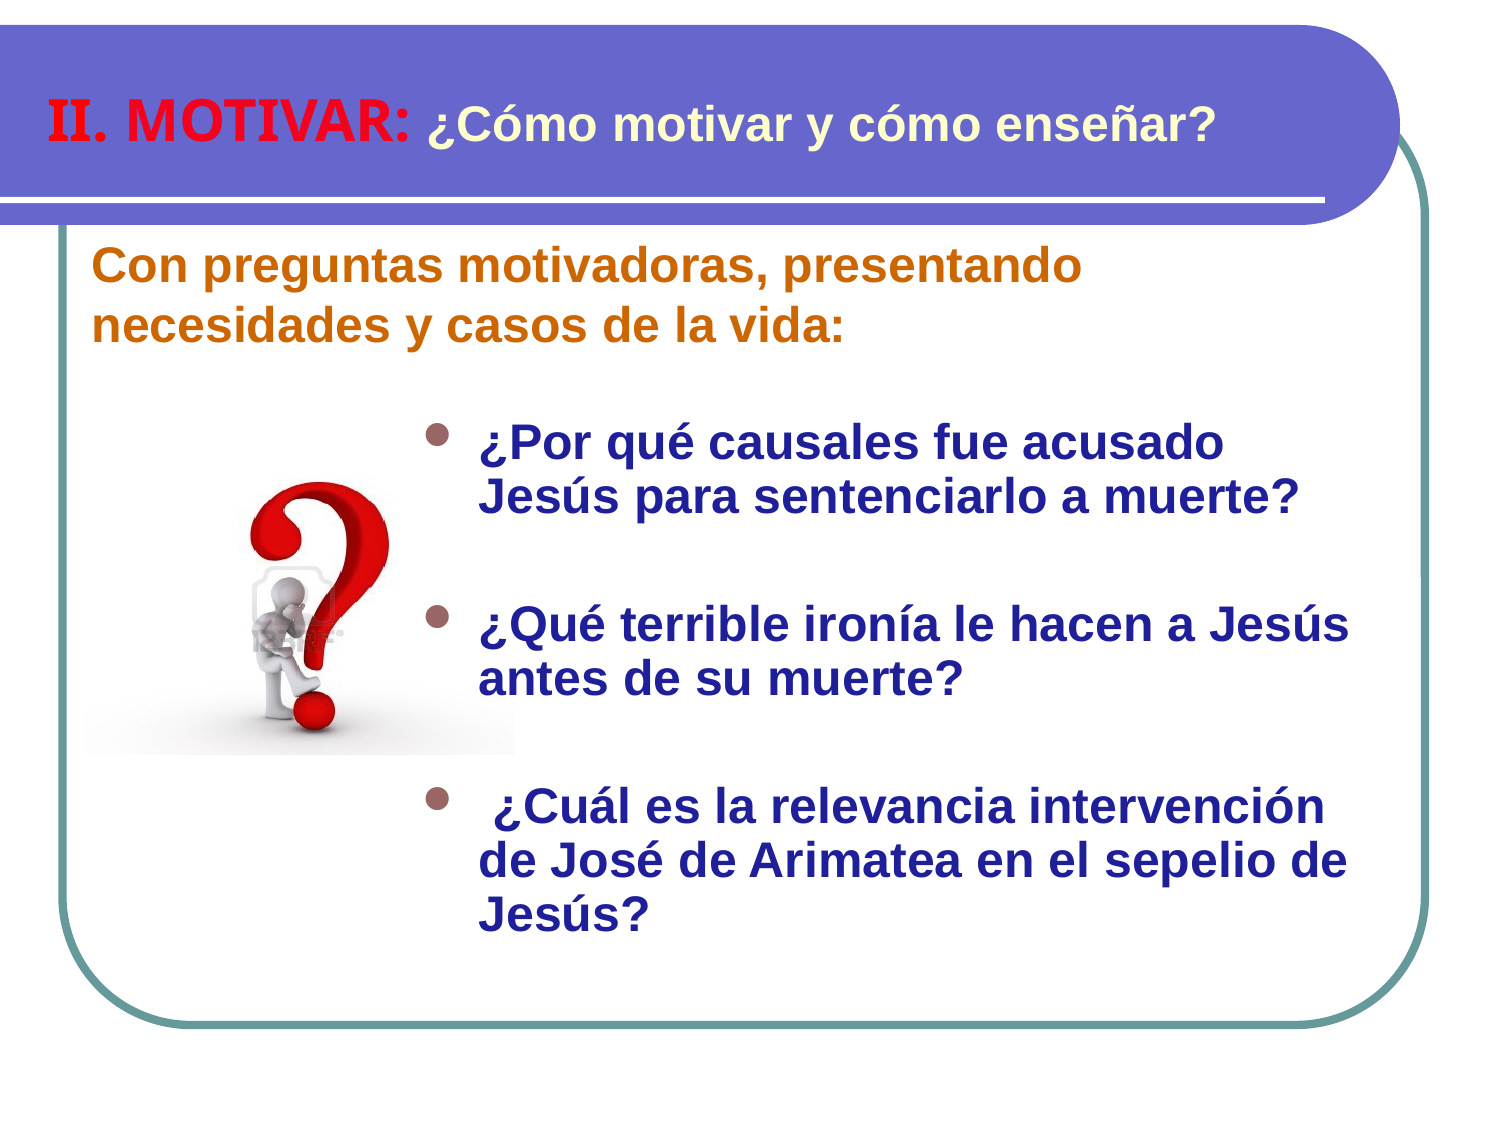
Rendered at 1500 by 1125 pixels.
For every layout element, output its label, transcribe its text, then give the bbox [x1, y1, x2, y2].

title II. MOTIVAR: ¿Cómo motivar y cómo enseñar? [31, 42, 1348, 193]
list ¿Por qué causales fue acusado Jesús para sentenciarlo a muerte? ¿Qué terrible ironía le hacen a Jesús antes de su muerte? ¿Cuál es la relevancia intervención de José de Arimatea en el sepelio de Jesús? [407, 408, 1377, 988]
picture [84, 461, 514, 755]
text_box Con preguntas motivadoras, presentando necesidades y casos de la vida: [76, 225, 1326, 360]
